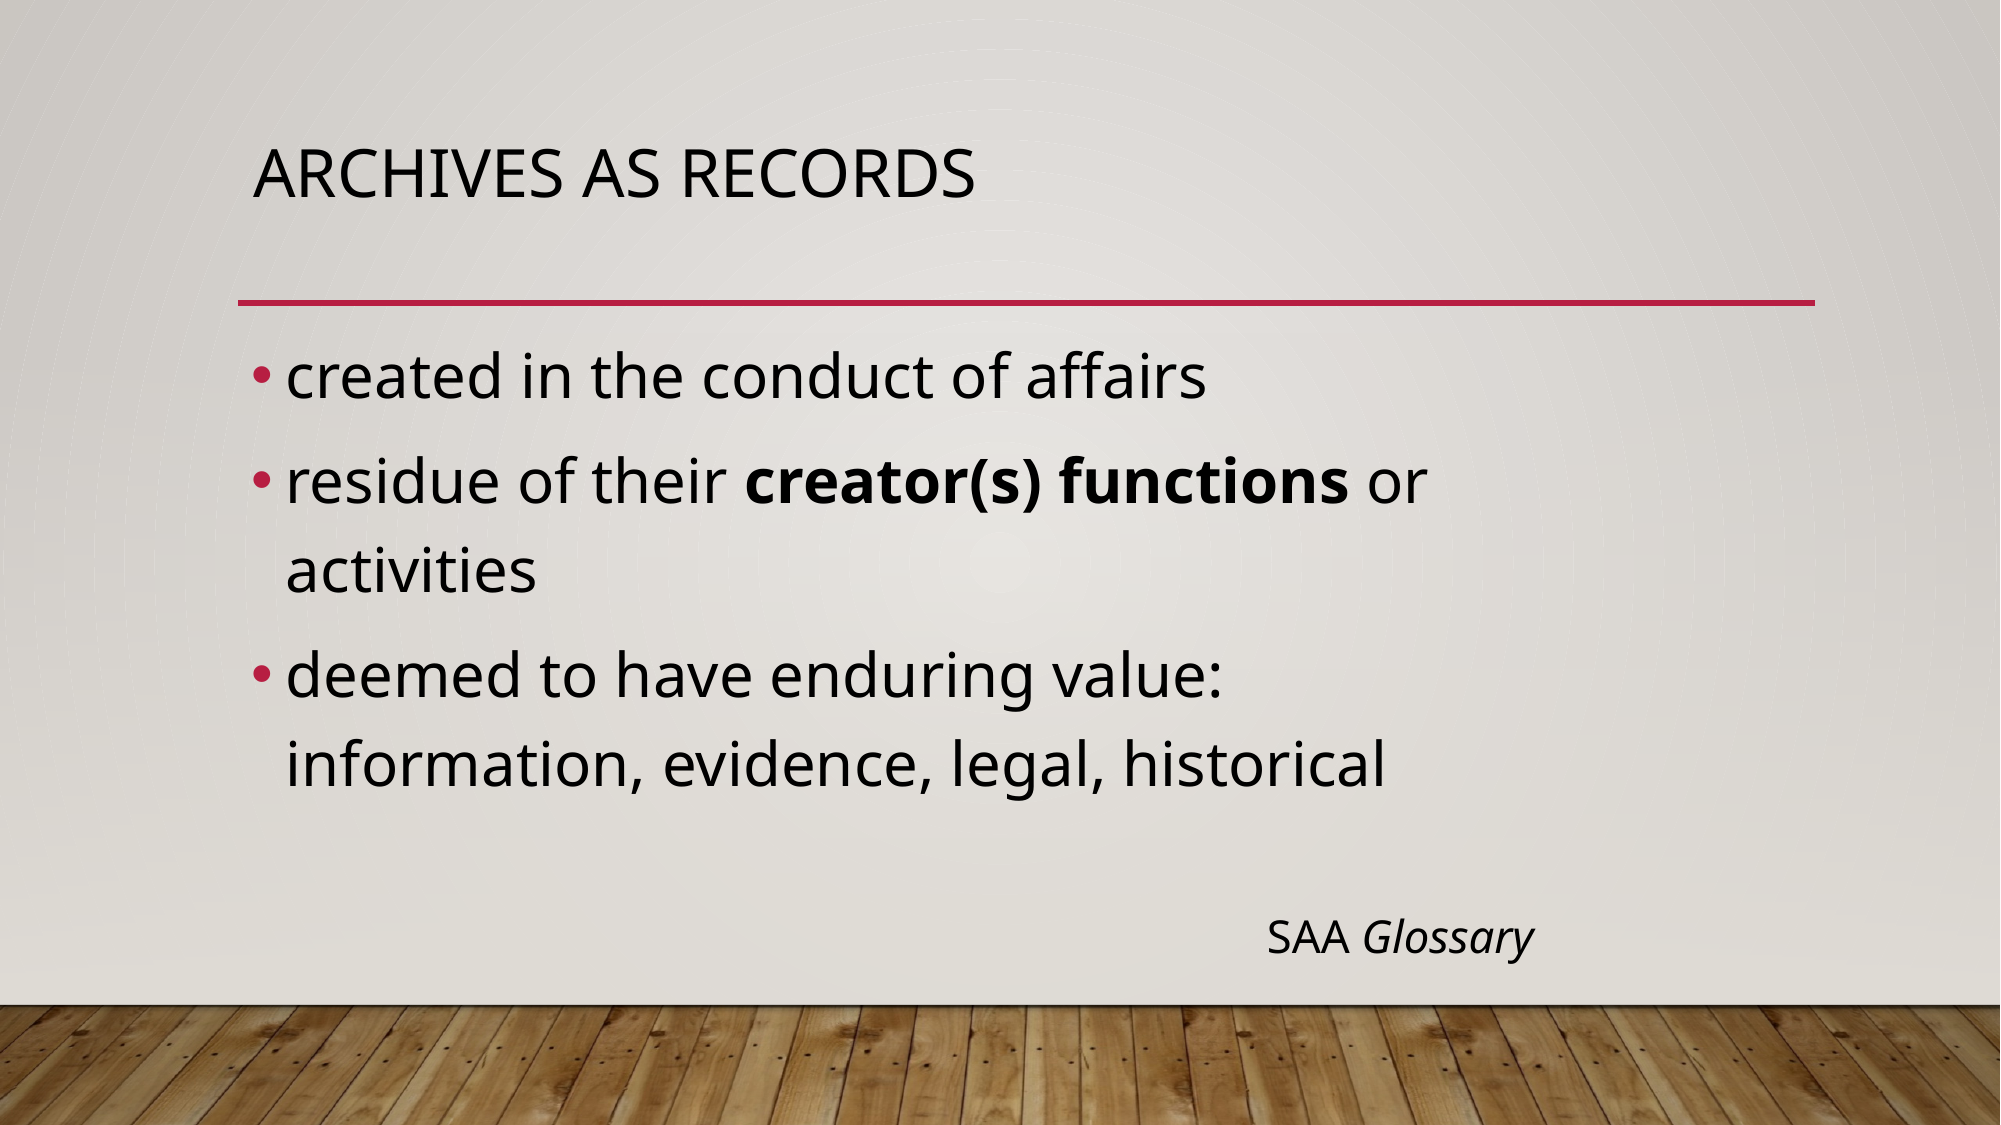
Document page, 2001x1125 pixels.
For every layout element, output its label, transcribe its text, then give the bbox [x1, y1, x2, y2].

list created in the conduct of affairs residue of their creator(s) functions or activities deemed to have enduring value: information, evidence, legal, historical SAA Glossary [236, 314, 1549, 975]
title Archives as records [238, 131, 1814, 305]
picture [0, 1005, 2000, 1125]
